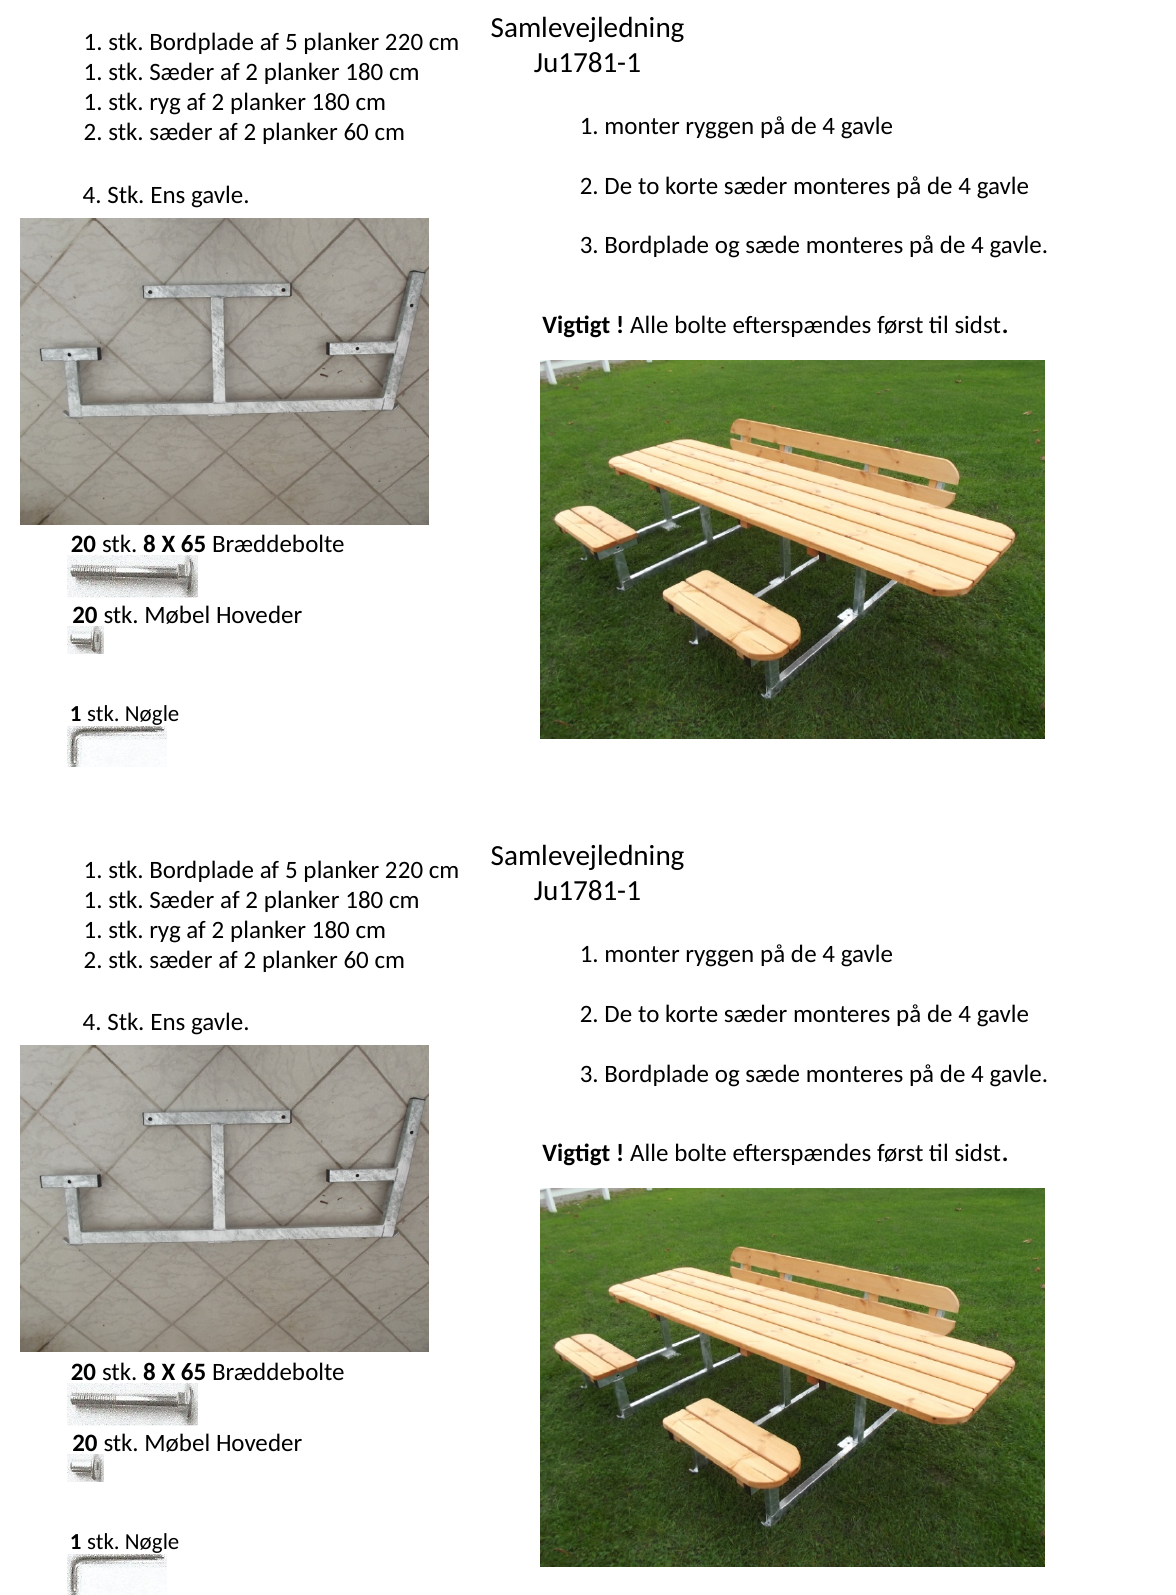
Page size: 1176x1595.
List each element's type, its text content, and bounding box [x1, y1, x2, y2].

text_box 20 stk. Møbel Hoveder [57, 590, 318, 636]
picture [67, 625, 104, 654]
text_box 1. monter ryggen på de 4 gavle 2. De to korte sæder monteres på de 4 gavle 3. Bordplade og sæde monteres på de 4 gavle. [563, 101, 1117, 267]
text_box 20 stk. 8 X 65 Bræddebolte [56, 1360, 386, 1393]
text_box 4. Stk. Ens gavle. [67, 998, 293, 1043]
text_box Vigtigt ! Alle bolte efterspændes først til sidst. [528, 301, 1116, 346]
picture [67, 1383, 198, 1427]
picture [67, 726, 167, 767]
text_box 20 stk. Møbel Hoveder [57, 1419, 318, 1464]
text_box 4. Stk. Ens gavle. [67, 171, 293, 216]
text_box Vigtigt ! Alle bolte efterspændes først til sidst. [528, 1129, 1116, 1174]
text_box Samlevejledning Ju1781-1 [0, 828, 1176, 915]
text_box 1. stk. Bordplade af 5 planker 220 cm 1. stk. Sæder af 2 planker 180 cm 1. stk. ryg af 2 planker 180 cm 2. stk. sæder af 2 planker 60 cm [67, 846, 494, 982]
text_box 1. stk. Bordplade af 5 planker 220 cm 1. stk. Sæder af 2 planker 180 cm 1. stk. ryg af 2 planker 180 cm 2. stk. sæder af 2 planker 60 cm [67, 17, 494, 154]
text_box 1 stk. Nøgle [56, 691, 222, 733]
text_box 1 stk. Nøgle [56, 1519, 222, 1561]
picture [67, 1454, 104, 1482]
picture [20, 218, 429, 525]
picture [67, 554, 198, 598]
picture [540, 360, 1045, 739]
text_box Samlevejledning Ju1781-1 [0, 0, 1176, 86]
picture [67, 1554, 167, 1595]
text_box 1. monter ryggen på de 4 gavle 2. De to korte sæder monteres på de 4 gavle 3. Bordplade og sæde monteres på de 4 gavle. [563, 929, 1117, 1096]
text_box 20 stk. 8 X 65 Bræddebolte [56, 533, 386, 565]
picture [20, 1045, 429, 1352]
picture [540, 1188, 1045, 1567]
